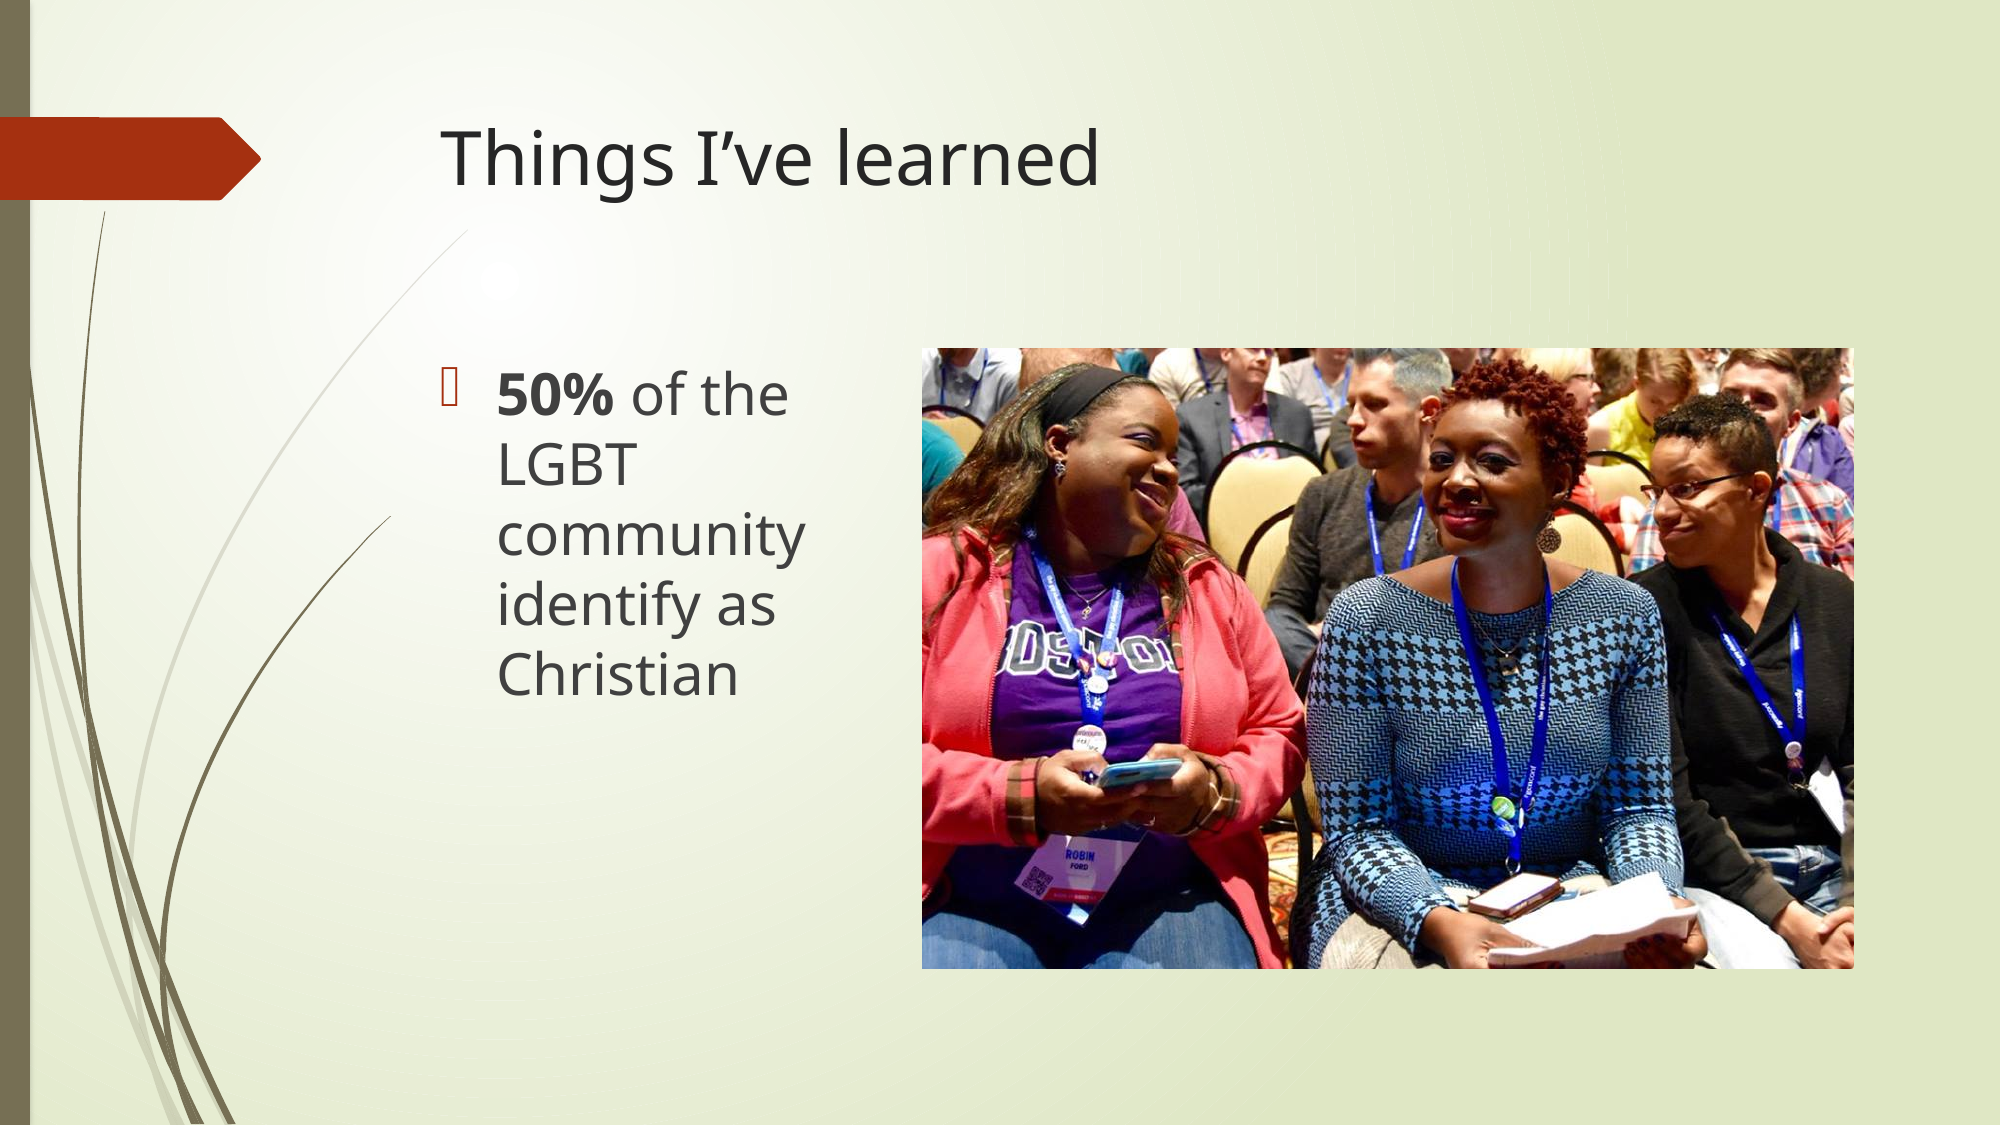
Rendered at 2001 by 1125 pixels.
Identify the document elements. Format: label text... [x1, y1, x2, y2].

list 50% of the LGBT community identify as Christian [424, 350, 834, 970]
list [922, 348, 1854, 969]
title Things I’ve learned [425, 102, 1888, 313]
